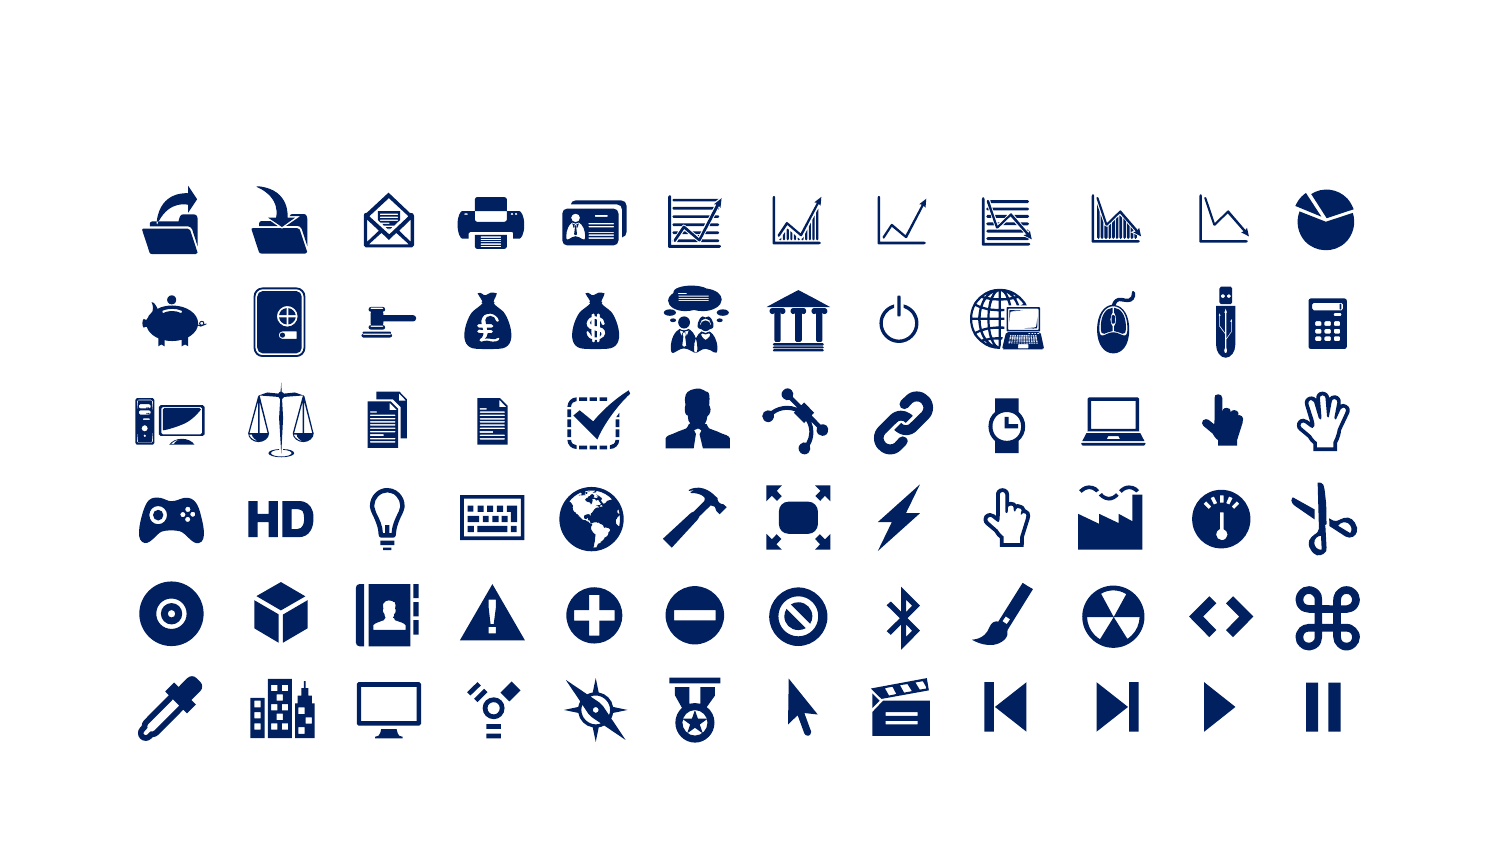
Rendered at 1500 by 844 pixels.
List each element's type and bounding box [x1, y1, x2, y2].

text_box [1096, 682, 1139, 732]
text_box [811, 308, 817, 315]
text_box [870, 678, 929, 699]
text_box [156, 185, 198, 222]
text_box [139, 497, 204, 544]
text_box [1219, 286, 1233, 305]
text_box [282, 600, 308, 643]
text_box [361, 331, 393, 338]
text_box [897, 295, 901, 317]
text_box [665, 388, 730, 449]
text_box [380, 540, 395, 546]
text_box [879, 304, 919, 343]
text_box [1081, 433, 1146, 446]
text_box [1119, 215, 1123, 240]
text_box [1082, 585, 1145, 648]
text_box [572, 292, 620, 350]
text_box [142, 228, 198, 255]
text_box [790, 308, 796, 315]
text_box [137, 676, 203, 741]
text_box [149, 214, 198, 247]
text_box [984, 682, 1027, 732]
text_box [609, 439, 620, 449]
text_box [692, 231, 702, 235]
text_box [256, 582, 306, 611]
text_box [167, 295, 177, 305]
text_box [815, 485, 831, 502]
text_box [1078, 494, 1143, 550]
text_box [355, 584, 365, 647]
text_box [158, 330, 165, 347]
text_box [1006, 307, 1041, 332]
text_box [1328, 682, 1341, 732]
text_box [995, 214, 1008, 218]
text_box [988, 398, 1026, 454]
text_box [579, 445, 588, 450]
text_box [500, 681, 521, 702]
text_box [477, 398, 508, 445]
text_box [169, 438, 195, 445]
text_box [894, 391, 934, 436]
text_box [971, 582, 1033, 645]
text_box [1308, 298, 1347, 349]
text_box [250, 697, 265, 739]
text_box [1295, 586, 1360, 651]
text_box [413, 584, 419, 599]
text_box [158, 405, 205, 436]
text_box [259, 221, 278, 227]
text_box [615, 429, 620, 438]
text_box [1306, 682, 1319, 732]
text_box [877, 196, 926, 245]
text_box [669, 677, 721, 684]
text_box [795, 312, 802, 342]
text_box [1291, 497, 1315, 520]
text_box [986, 237, 1030, 241]
text_box [135, 398, 155, 445]
text_box [1199, 194, 1248, 243]
text_box [162, 408, 201, 431]
text_box [762, 388, 829, 455]
text_box [1329, 517, 1358, 538]
text_box [882, 198, 927, 239]
text_box [716, 309, 729, 316]
text_box [1202, 394, 1244, 446]
text_box [1204, 682, 1236, 732]
text_box [1096, 197, 1142, 237]
text_box [160, 603, 183, 625]
text_box [800, 308, 807, 315]
text_box [777, 196, 822, 237]
text_box [674, 687, 715, 743]
text_box [1079, 485, 1100, 493]
text_box [1002, 332, 1044, 349]
text_box [573, 390, 631, 440]
text_box [772, 196, 821, 245]
text_box [665, 586, 725, 645]
text_box [662, 487, 727, 548]
text_box [986, 199, 1032, 240]
text_box [181, 330, 189, 347]
text_box [563, 678, 628, 742]
text_box [248, 501, 278, 538]
text_box [668, 195, 721, 248]
text_box [673, 198, 722, 242]
text_box [769, 587, 828, 647]
text_box [1297, 211, 1355, 251]
text_box [376, 391, 407, 439]
text_box [1091, 194, 1140, 243]
text_box [1189, 596, 1217, 638]
text_box [368, 584, 411, 647]
text_box [788, 678, 818, 736]
text_box [567, 409, 572, 418]
text_box [981, 197, 1031, 246]
text_box [886, 586, 920, 650]
text_box [1020, 222, 1030, 226]
text_box [766, 290, 831, 308]
text_box [566, 587, 623, 644]
text_box [467, 682, 481, 696]
text_box [196, 320, 207, 327]
text_box [766, 485, 782, 502]
text_box [589, 445, 597, 450]
text_box [1308, 482, 1327, 556]
text_box [1014, 214, 1030, 218]
text_box [459, 584, 525, 641]
text_box [363, 192, 415, 248]
text_box [1097, 291, 1136, 354]
text_box [1104, 225, 1108, 240]
text_box [251, 228, 308, 254]
text_box [282, 501, 314, 538]
text_box [139, 581, 204, 647]
text_box [1115, 216, 1119, 240]
text_box [615, 419, 620, 428]
text_box [774, 312, 781, 342]
text_box [256, 186, 295, 228]
text_box [672, 206, 714, 210]
text_box [821, 308, 828, 315]
text_box [486, 733, 501, 739]
text_box [567, 397, 577, 407]
text_box [873, 410, 913, 455]
text_box [253, 287, 306, 357]
text_box [1216, 305, 1236, 358]
text_box [567, 419, 572, 428]
text_box [983, 488, 1031, 547]
text_box [1087, 397, 1140, 432]
text_box [464, 292, 512, 350]
text_box [413, 620, 419, 635]
text_box [254, 600, 279, 643]
text_box [248, 382, 314, 458]
text_box [877, 484, 920, 552]
text_box [474, 688, 488, 703]
text_box [356, 682, 422, 726]
text_box [286, 214, 308, 247]
text_box [457, 197, 525, 239]
text_box [670, 316, 718, 353]
text_box [1108, 223, 1112, 239]
text_box [872, 700, 930, 736]
text_box [369, 487, 405, 538]
text_box [567, 429, 572, 438]
text_box [375, 729, 403, 739]
text_box [672, 223, 706, 227]
text_box [1295, 192, 1322, 217]
text_box [815, 533, 831, 550]
text_box [1192, 489, 1251, 549]
text_box [1100, 214, 1104, 239]
text_box [567, 439, 577, 449]
text_box [970, 288, 1027, 349]
text_box [668, 285, 722, 312]
text_box [1098, 493, 1119, 501]
text_box [562, 208, 619, 246]
text_box [1204, 197, 1249, 237]
text_box [700, 239, 720, 243]
text_box [1311, 189, 1354, 219]
text_box [990, 200, 1030, 204]
text_box [872, 693, 880, 709]
text_box [778, 501, 818, 534]
text_box [267, 678, 292, 739]
text_box [486, 724, 501, 729]
text_box [1226, 596, 1254, 638]
text_box [992, 207, 1030, 211]
text_box [570, 200, 627, 238]
text_box [482, 697, 505, 720]
text_box [769, 308, 776, 315]
text_box [295, 681, 315, 739]
text_box [663, 309, 677, 316]
text_box [779, 308, 786, 315]
text_box [672, 198, 719, 202]
text_box [816, 312, 823, 342]
text_box [368, 306, 417, 330]
text_box [986, 229, 1024, 233]
text_box [1003, 222, 1017, 226]
text_box [599, 445, 608, 450]
text_box [142, 302, 199, 342]
text_box [1123, 218, 1127, 239]
text_box [559, 486, 624, 552]
text_box [766, 533, 782, 550]
text_box [367, 401, 399, 448]
text_box [474, 234, 507, 249]
text_box [676, 239, 698, 243]
text_box [705, 231, 720, 235]
text_box [413, 602, 419, 617]
text_box [377, 211, 401, 226]
text_box [709, 223, 720, 227]
text_box [460, 495, 525, 541]
text_box [1296, 391, 1350, 452]
text_box [1119, 485, 1140, 493]
